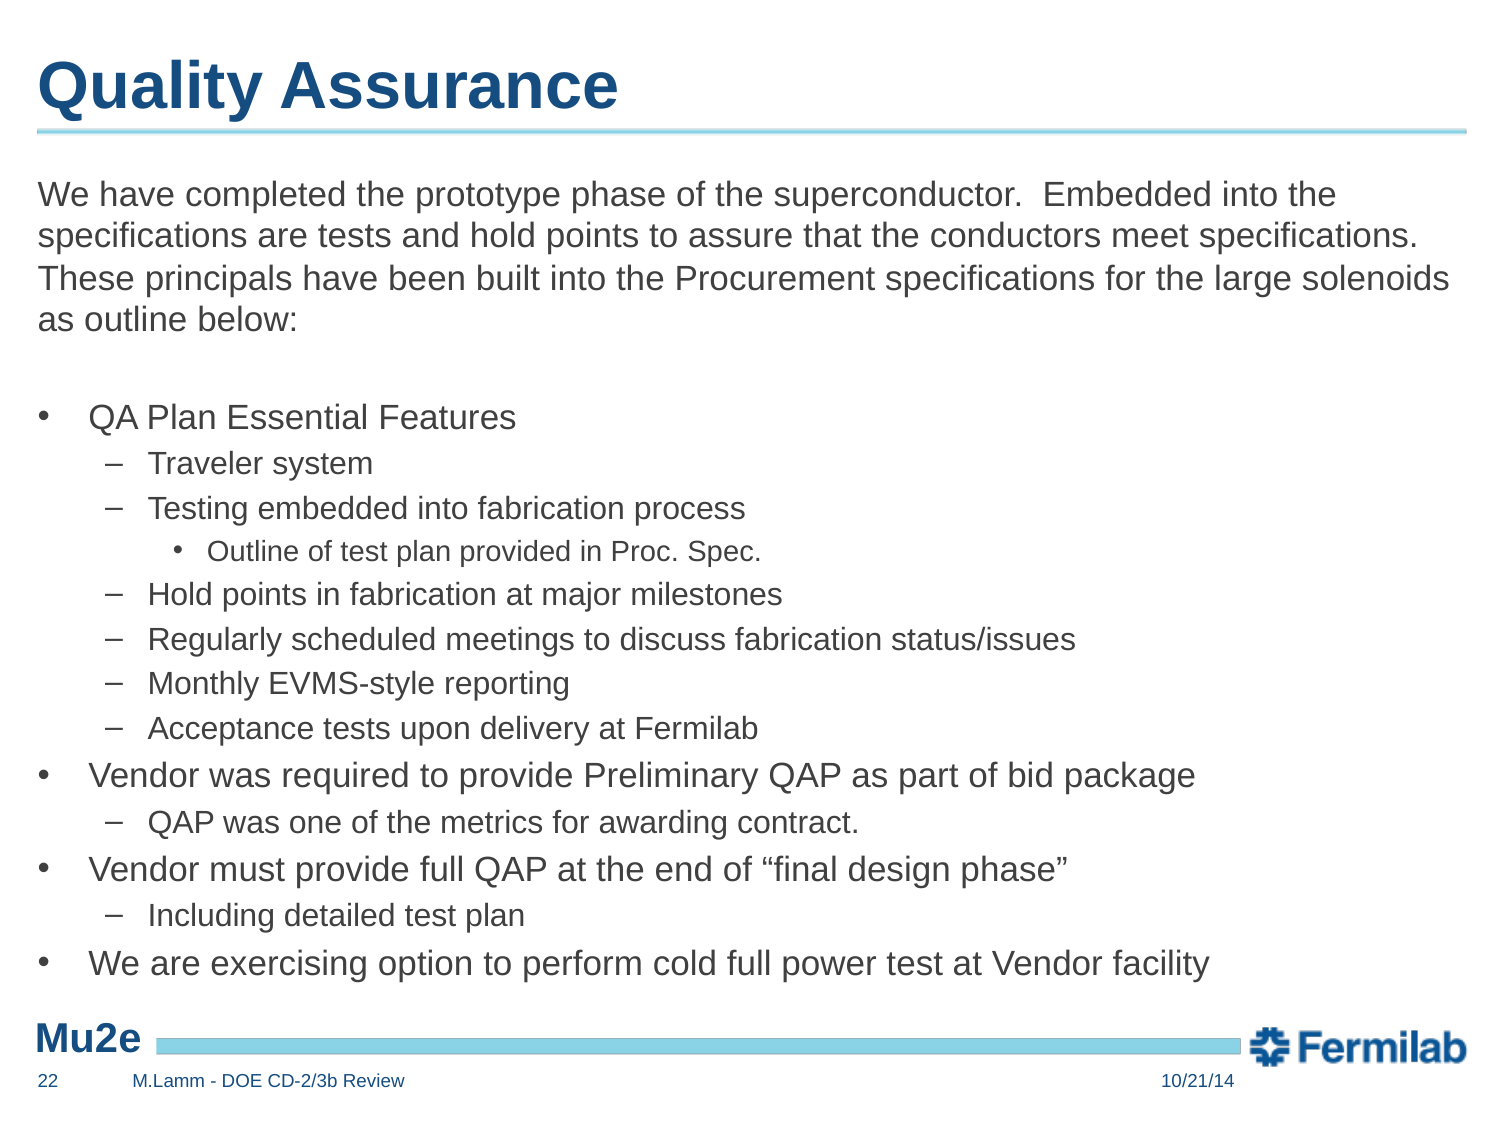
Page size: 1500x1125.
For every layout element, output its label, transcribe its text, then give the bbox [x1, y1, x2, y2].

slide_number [1058, 1068, 1235, 1109]
list We have completed the prototype phase of the superconductor. Embedded into the specifications are tests and hold points to assure that the conductors meet specifications. These principals have been built into the Procurement specifications for the large solenoids as outline below: QA Plan Essential Features Traveler system Testing embedded into fabrication process Outline of test plan provided in Proc. Spec. Hold points in fabrication at major milestones Regularly scheduled meetings to discuss fabrication status/issues Monthly EVMS-style reporting Acceptance tests upon delivery at Fermilab Vendor was required to provide Preliminary QAP as part of bid package QAP was one of the metrics for awarding contract. Vendor must provide full QAP at the end of “final design phase” Including detailed test plan We are exercising option to perform cold full power test at Vendor facility [37, 171, 1461, 990]
title Quality Assurance [37, 17, 1463, 123]
footer M.Lamm - DOE CD-2/3b Review [132, 1068, 1014, 1109]
slide_number 22 [37, 1068, 111, 1109]
